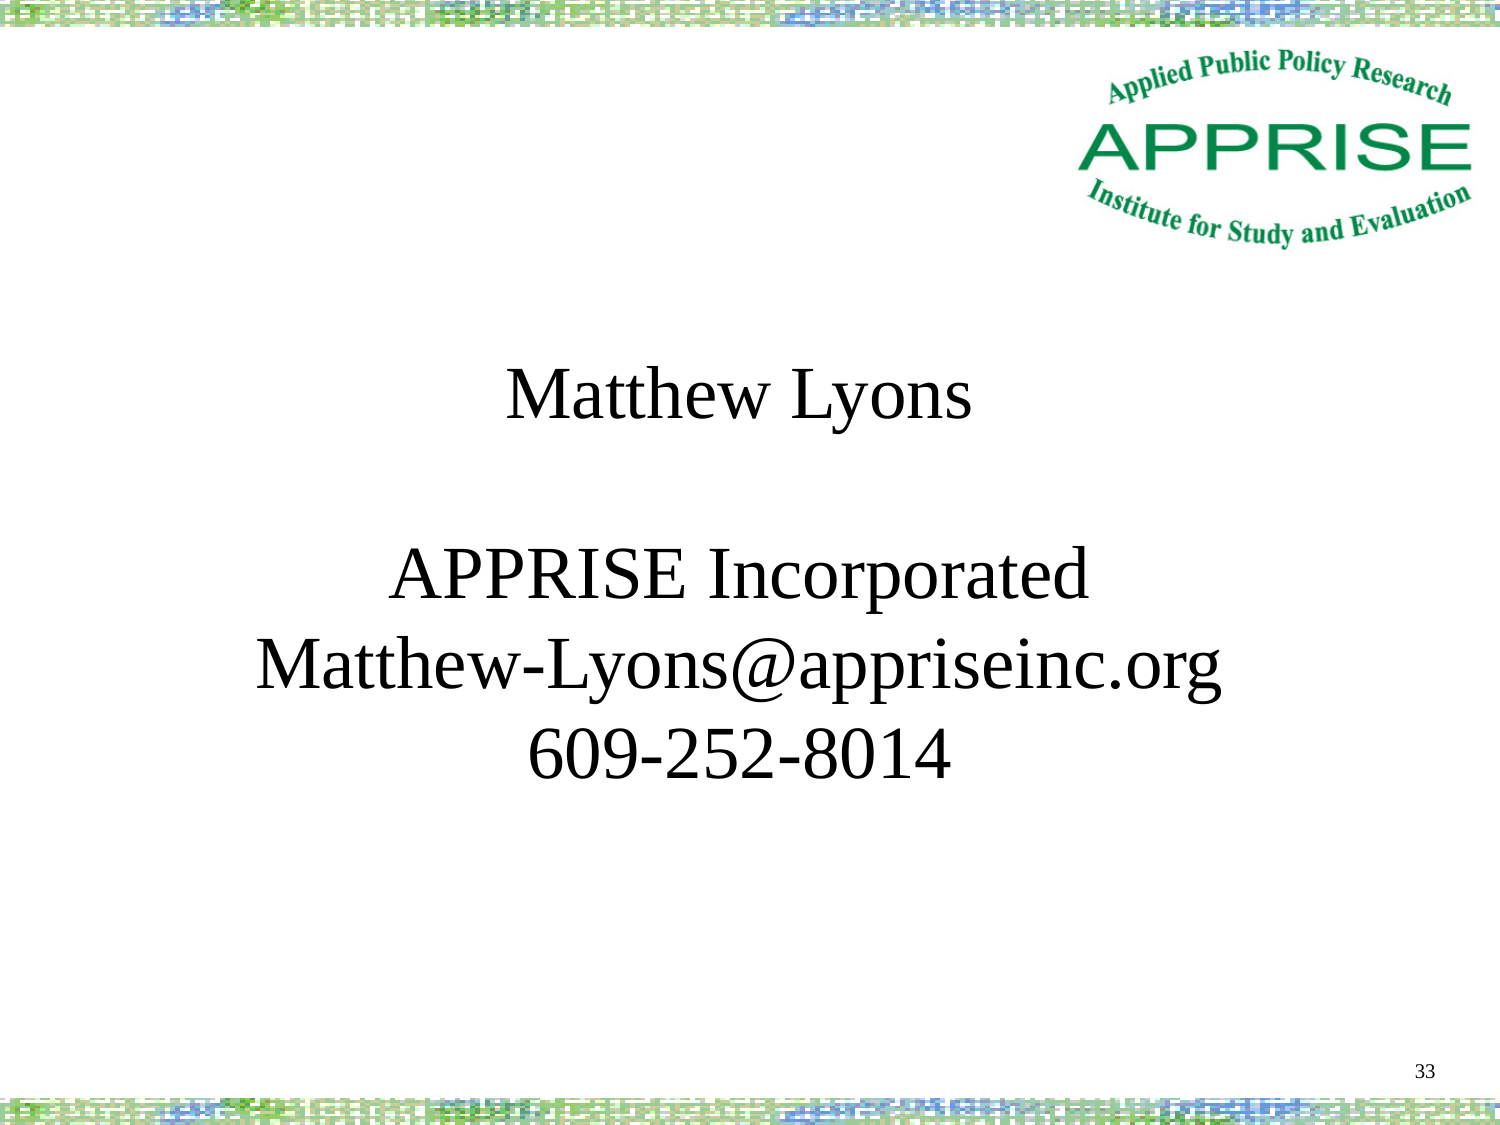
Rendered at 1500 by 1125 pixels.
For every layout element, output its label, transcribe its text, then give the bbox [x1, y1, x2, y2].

text_box 33 [1399, 1050, 1463, 1090]
title Matthew Lyons APPRISE Incorporated Matthew-Lyons@appriseinc.org 609-252-8014 [102, 474, 1378, 663]
picture [0, 0, 1500, 276]
picture [0, 1098, 1500, 1125]
